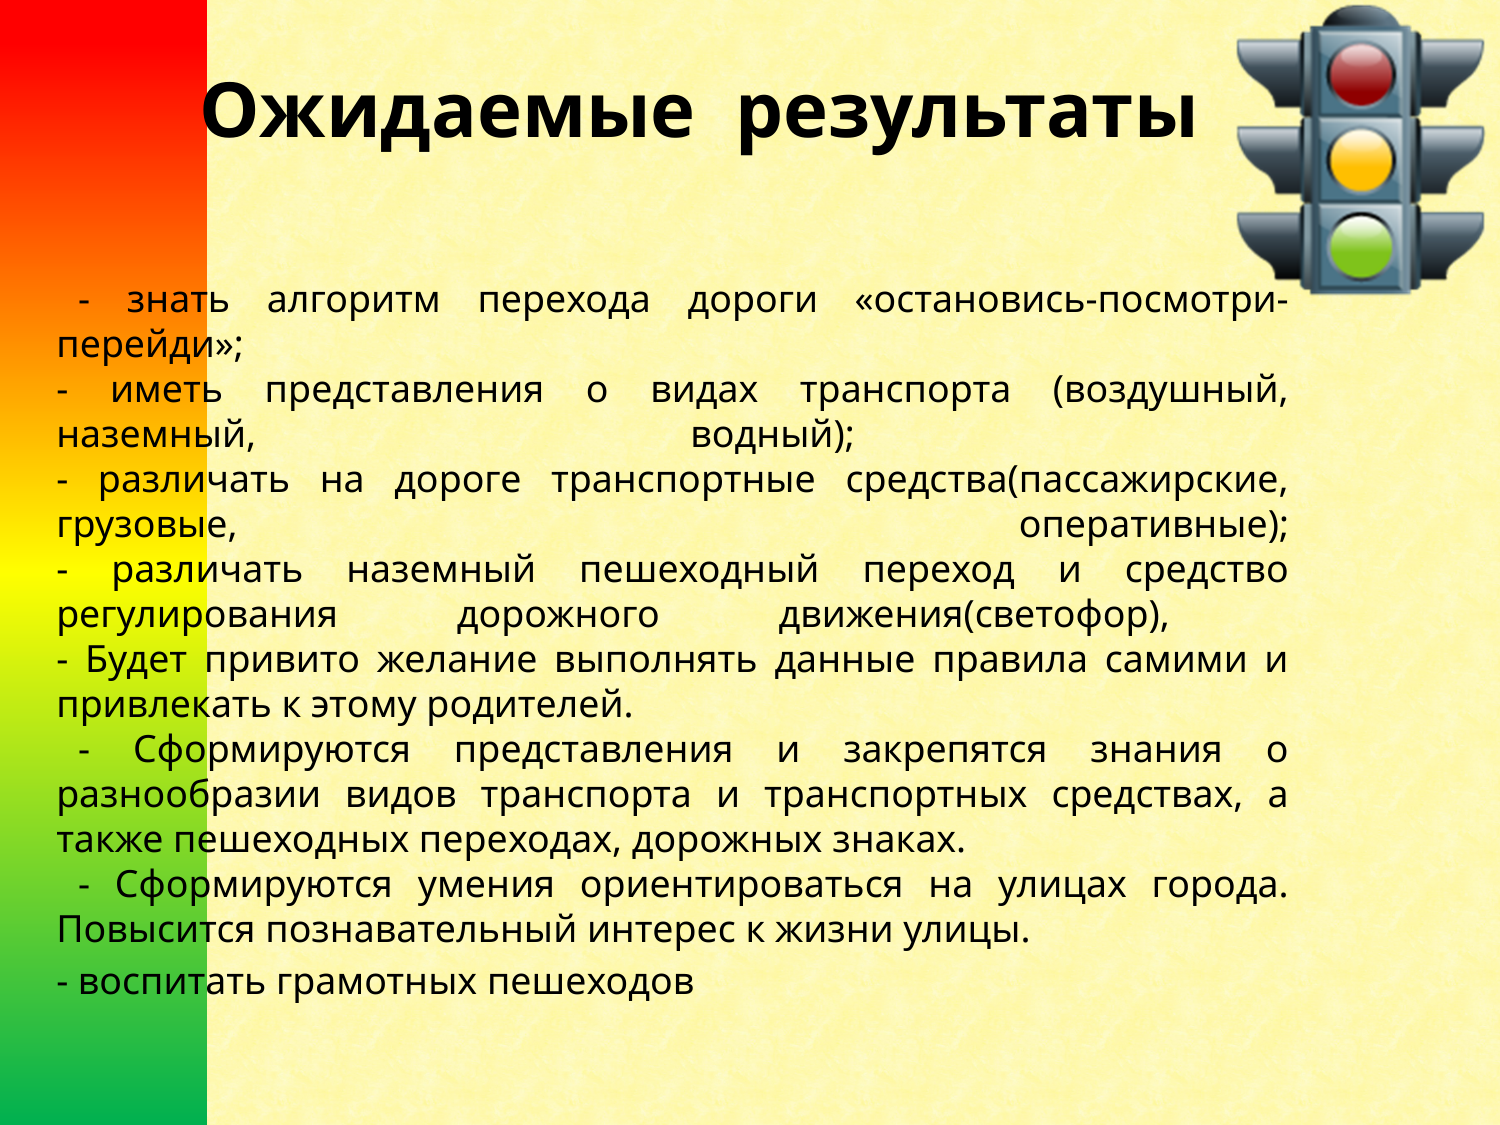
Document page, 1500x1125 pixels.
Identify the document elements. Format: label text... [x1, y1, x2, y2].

picture [0, 0, 1500, 1125]
list - знать алгоритм перехода дороги «остановись-посмотри-перейди»; - иметь представления о видах транспорта (воздушный, наземный, водный); - различать на дороге транспортные средства(пассажирские, грузовые, оперативные); - различать наземный пешеходный переход и средство регулирования дорожного движения(светофор), - Будет привито желание выполнять данные правила самими и привлекать к этому родителей. - Сформируются представления и закрепятся знания о разнообразии видов транспорта и транспортных средствах, а также пешеходных переходах, дорожных знаках. - Сформируются умения ориентироваться на улицах города. Повысится познавательный интерес к жизни улицы. - воспитать грамотных пешеходов [41, 267, 1305, 1125]
title Ожидаемые результаты [135, 52, 1263, 161]
